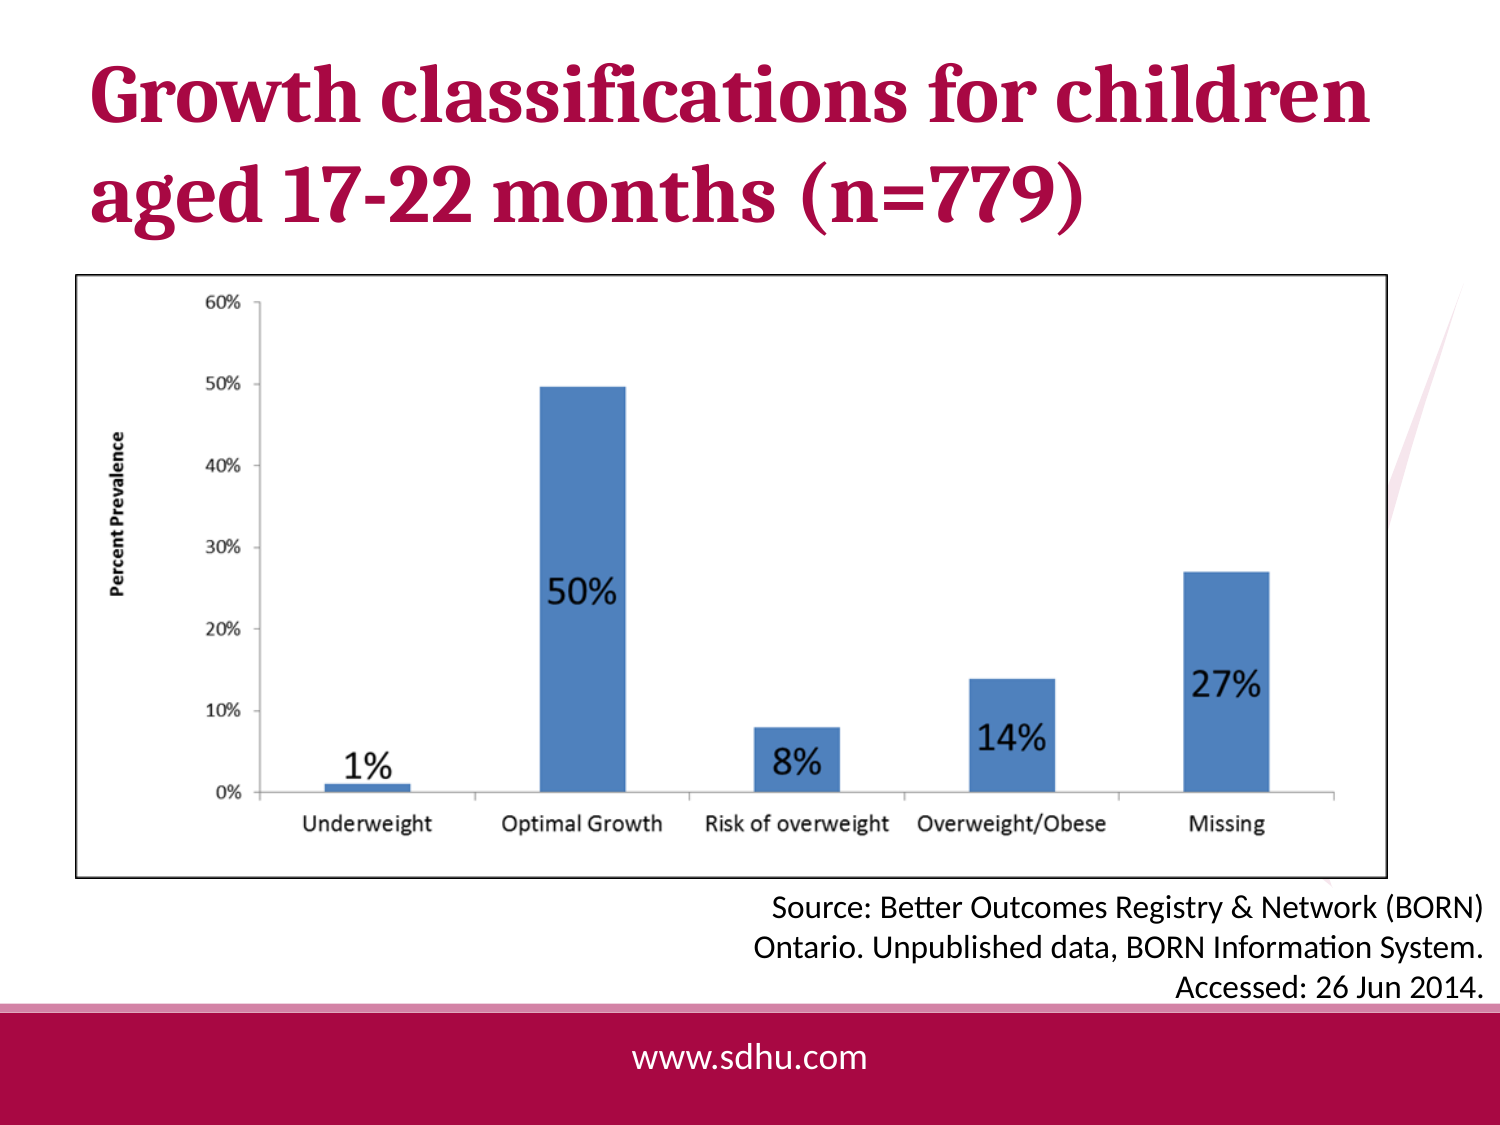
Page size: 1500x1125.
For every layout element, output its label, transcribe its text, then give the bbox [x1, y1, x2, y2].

footer www.sdhu.com [512, 1024, 988, 1103]
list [74, 274, 1388, 879]
title Growth classifications for children aged 17-22 months (n=779) [75, 45, 1425, 233]
text_box Source: Better Outcomes Registry & Network (BORN) Ontario. Unpublished data, BORN Information System. Accessed: 26 Jun 2014. [679, 878, 1500, 1013]
